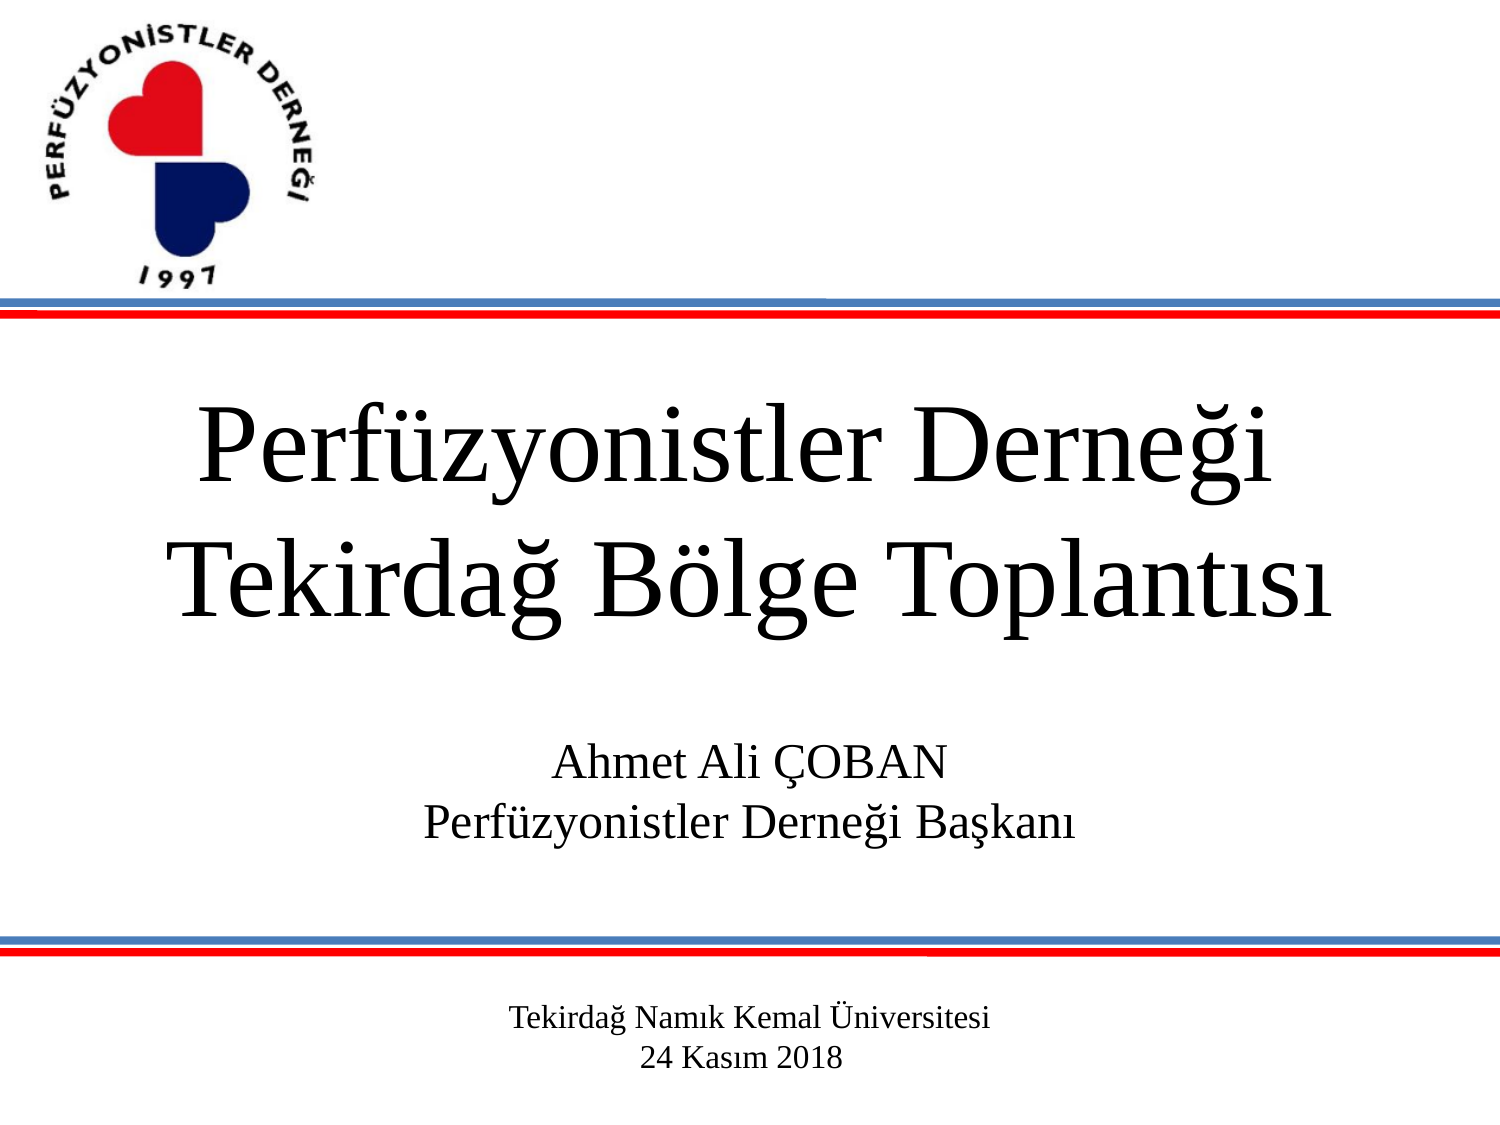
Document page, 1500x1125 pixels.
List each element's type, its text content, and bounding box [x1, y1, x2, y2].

text_box Perfüzyonistler Derneği Tekirdağ Bölge Toplantısı Ahmet Ali ÇOBAN Perfüzyonistler Derneği Başkanı [0, 361, 1500, 940]
text_box Perfüzyonistler Derneği Tekirdağ Bölge Toplantısı Ahmet Ali ÇOBAN Perfüzyonistler Derneği Başkanı [0, 941, 1500, 952]
picture [0, 0, 360, 327]
text_box Tekirdağ Namık Kemal Üniversitesi 24 Kasım 2018 [0, 987, 1500, 1125]
